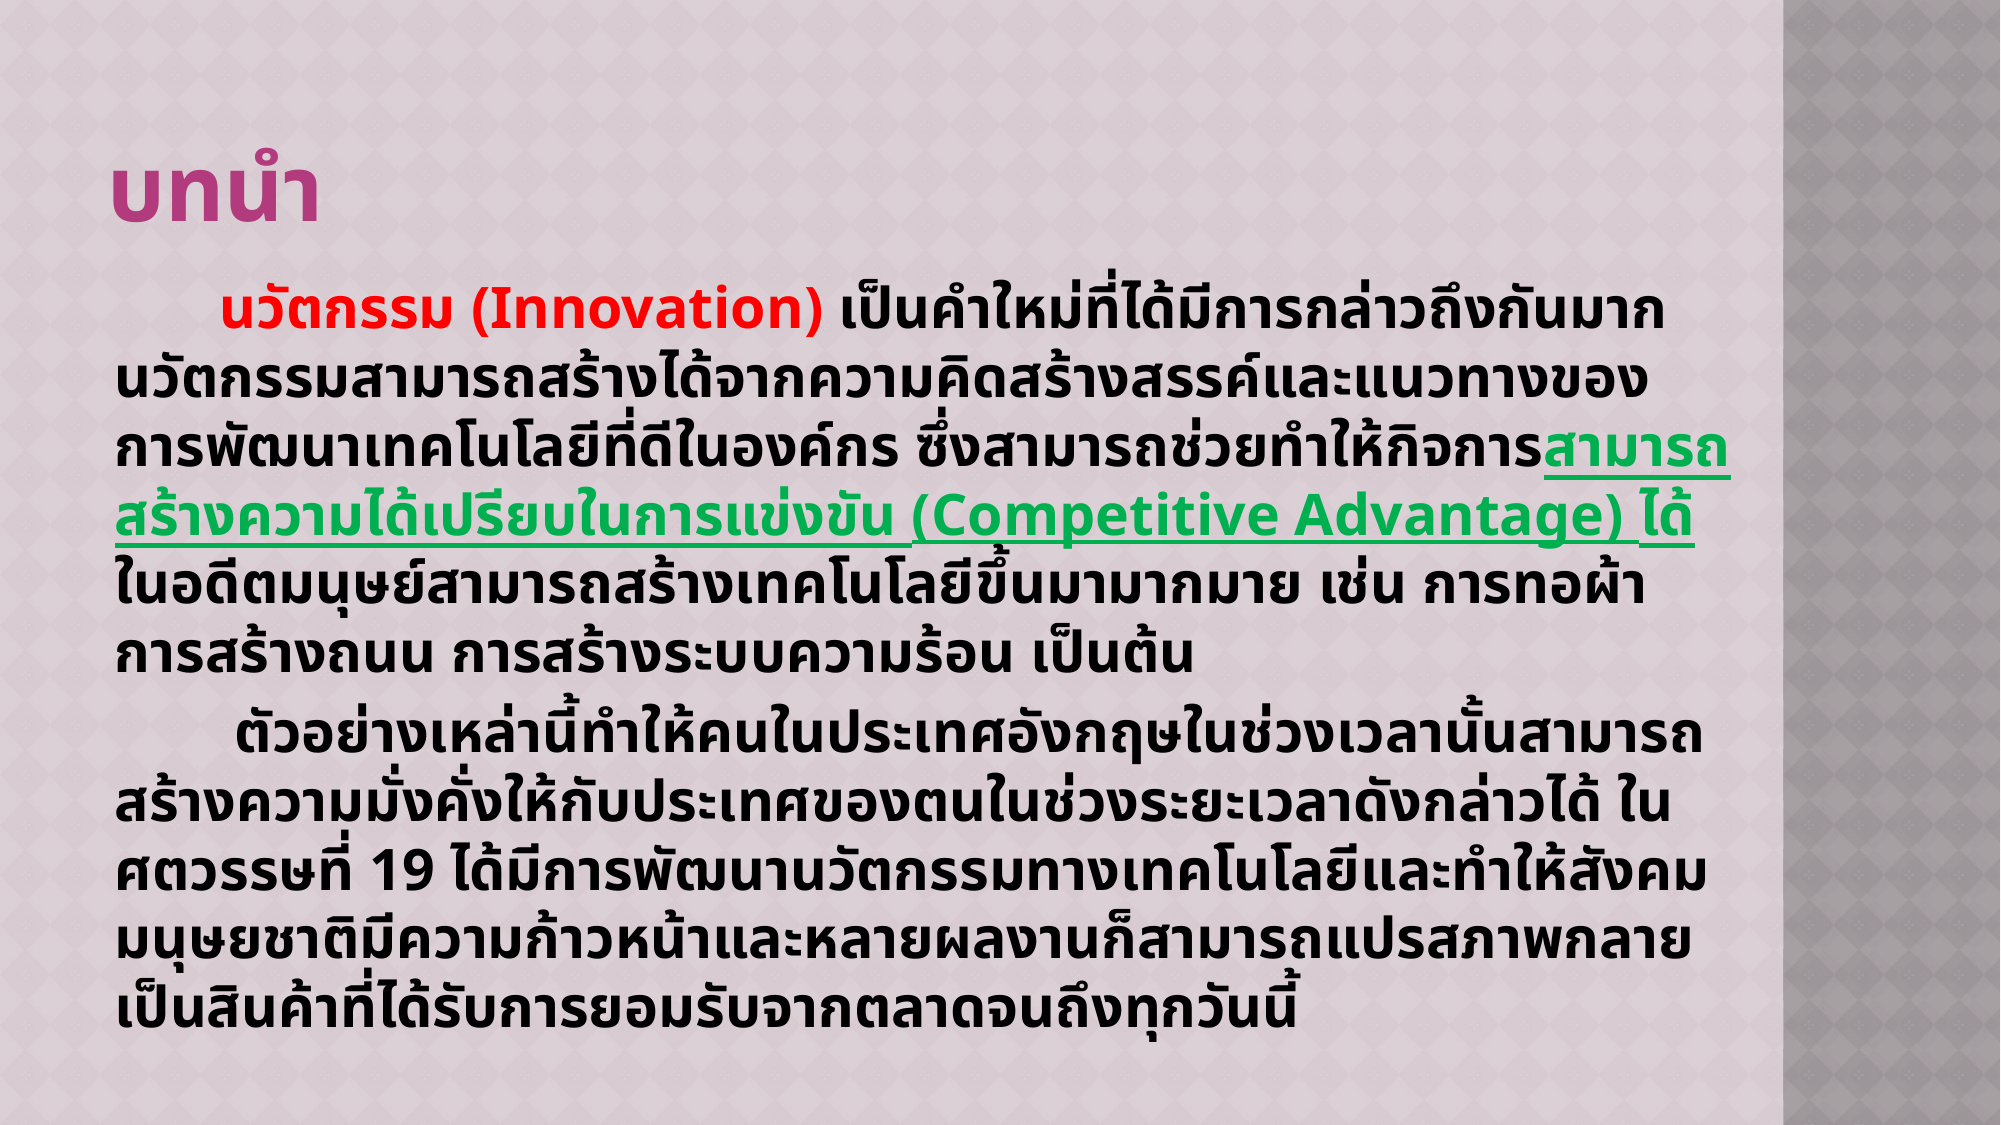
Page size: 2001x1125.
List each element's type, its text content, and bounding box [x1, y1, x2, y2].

title บทนำ [99, 52, 1684, 240]
list นวัตกรรม (Innovation) เป็นคำใหม่ที่ได้มีการกล่าวถึงกันมาก นวัตกรรมสามารถสร้างได้จากความคิดสร้างสรรค์และแนวทางของการพัฒนาเทคโนโลยีที่ดีในองค์กร ซึ่งสามารถช่วยทำให้กิจการสามารถสร้างความได้เปรียบในการแข่งขัน (Competitive Advantage) ได้ ในอดีตมนุษย์สามารถสร้างเทคโนโลยีขึ้นมามากมาย เช่น การทอผ้า การสร้างถนน การสร้างระบบความร้อน เป็นต้น ตัวอย่างเหล่านี้ทำให้คนในประเทศอังกฤษในช่วงเวลานั้นสามารถสร้างความมั่งคั่งให้กับประเทศของตนในช่วงระยะเวลาดังกล่าวได้ ในศตวรรษที่ 19 ได้มีการพัฒนานวัตกรรมทางเทคโนโลยีและทำให้สังคมมนุษยชาติมีความก้าวหน้าและหลายผลงานก็สามารถแปรสภาพกลายเป็นสินค้าที่ได้รับการยอมรับจากตลาดจนถึงทุกวันนี้ [99, 264, 1750, 1073]
